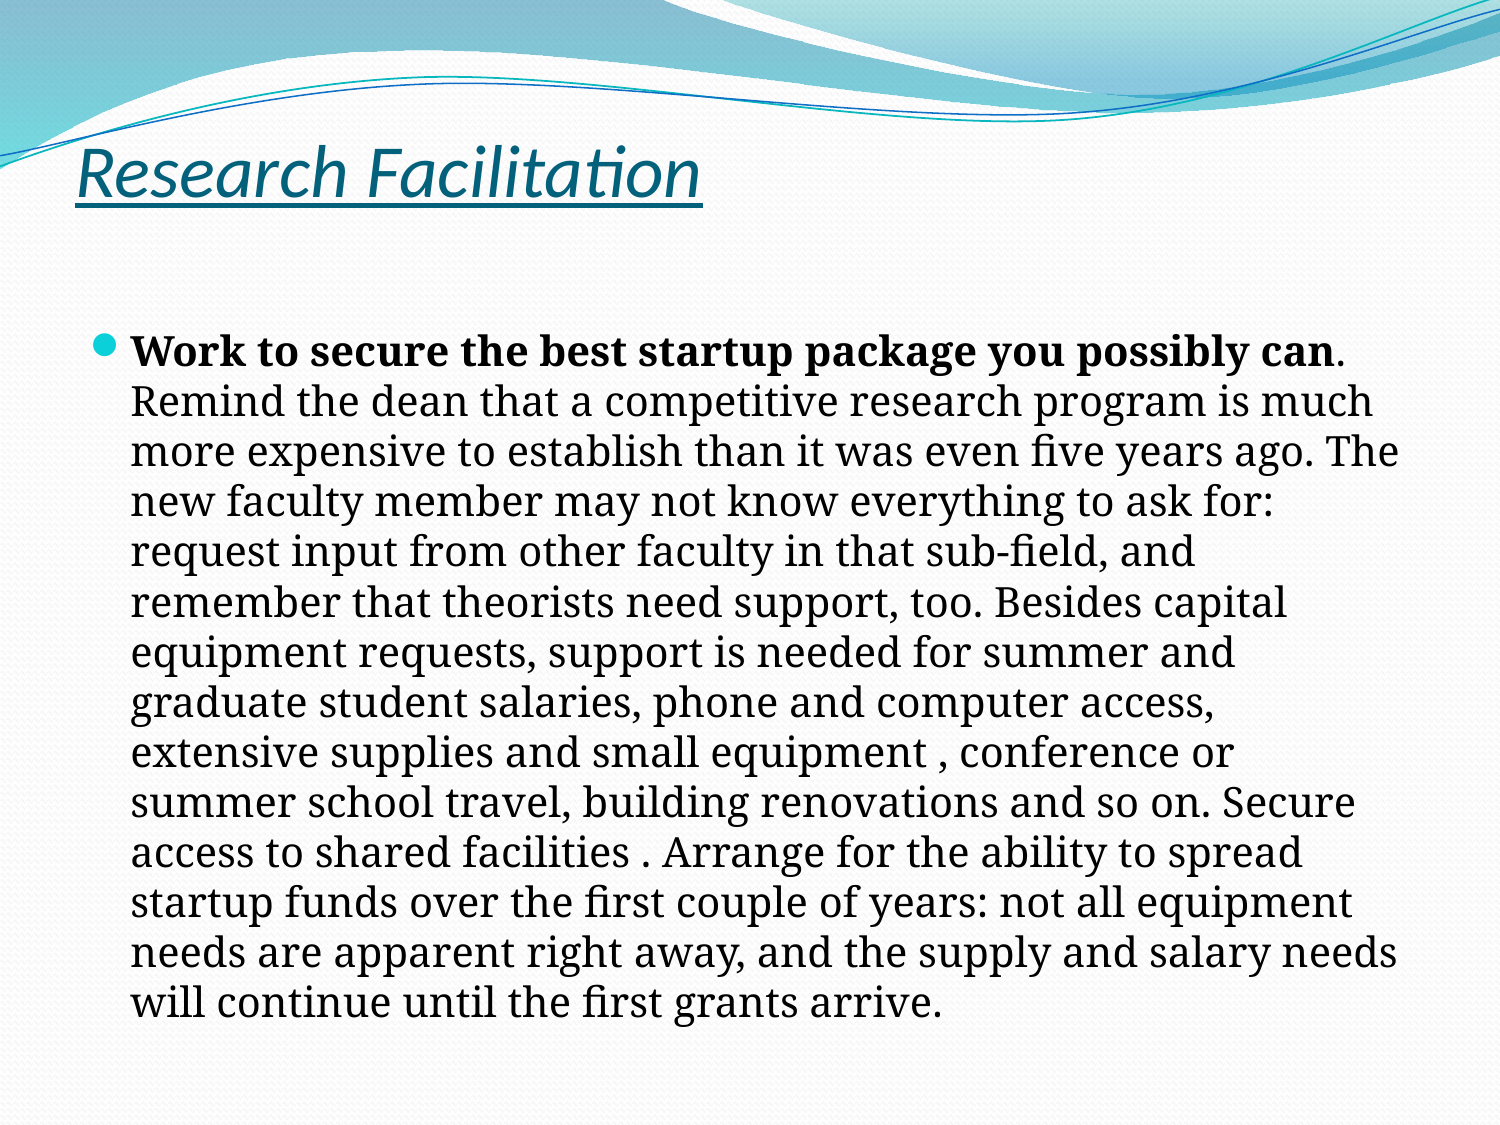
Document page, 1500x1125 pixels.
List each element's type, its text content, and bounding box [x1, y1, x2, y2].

list Work to secure the best startup package you possibly can. Remind the dean that a competitive research program is much more expensive to establish than it was even five years ago. The new faculty member may not know everything to ask for: request input from other faculty in that sub-field, and remember that theorists need support, too. Besides capital equipment requests, support is needed for summer and graduate student salaries, phone and computer access, extensive supplies and small equipment , conference or summer school travel, building renovations and so on. Secure access to shared facilities . Arrange for the ability to spread startup funds over the first couple of years: not all equipment needs are apparent right away, and the supply and salary needs will continue until the first grants arrive. [75, 317, 1425, 1038]
title Research Facilitation [75, 115, 1425, 303]
